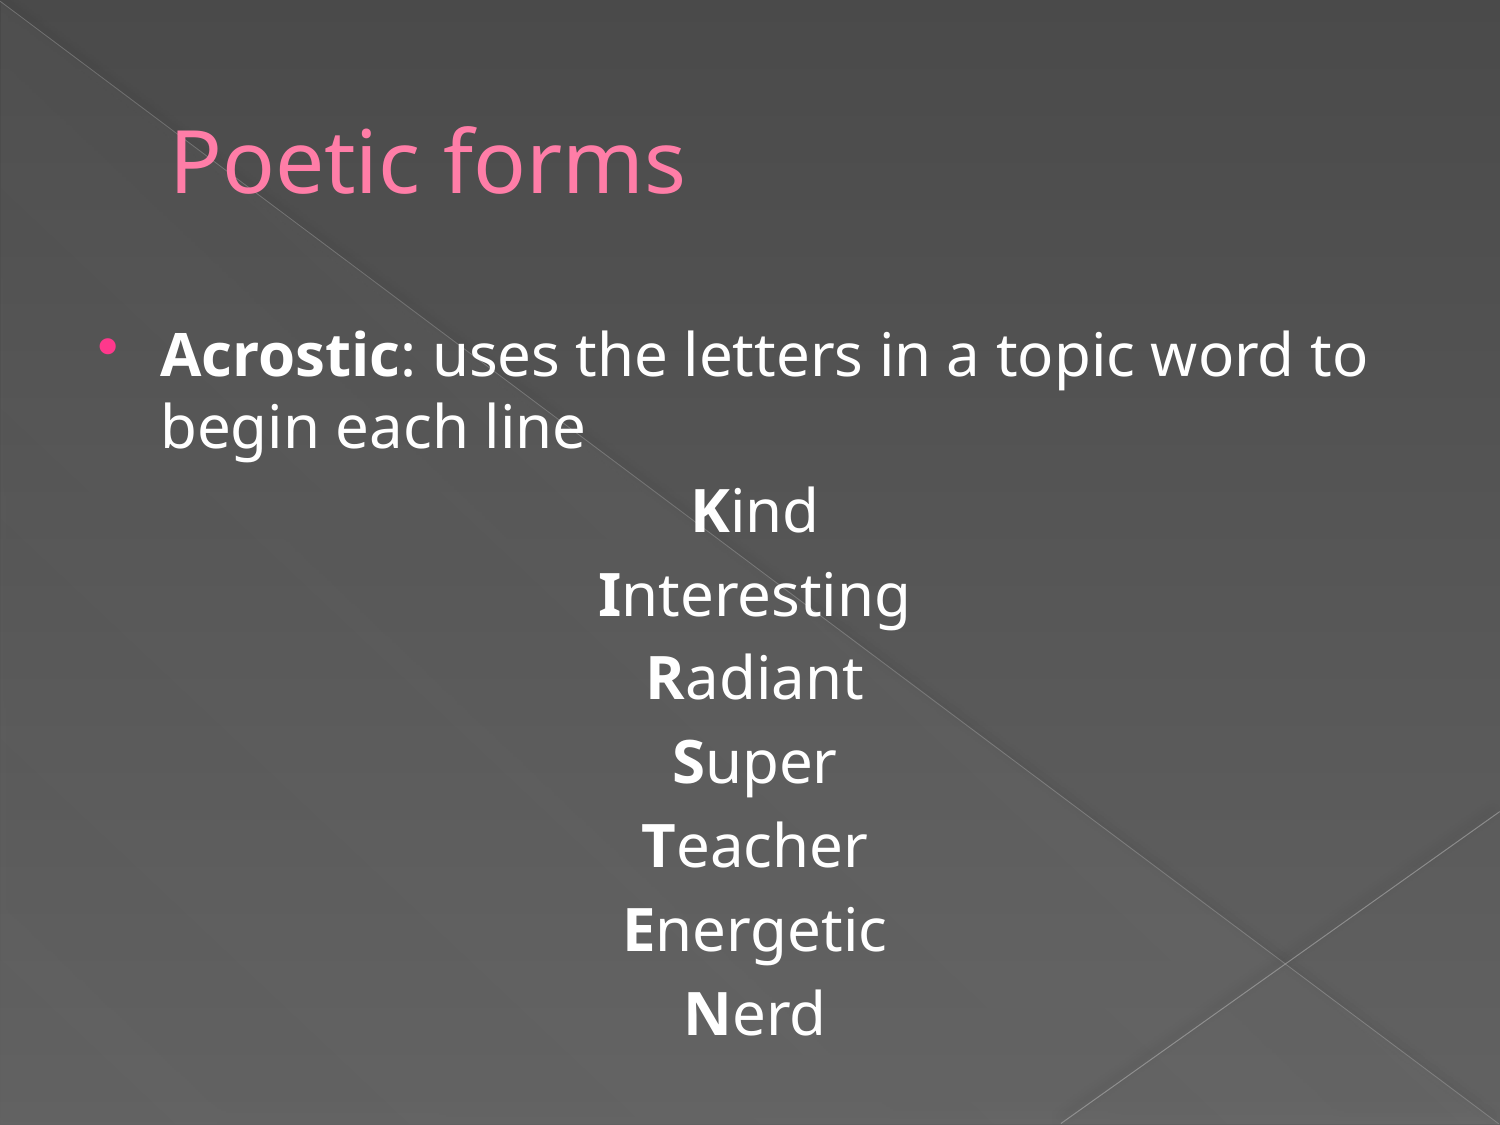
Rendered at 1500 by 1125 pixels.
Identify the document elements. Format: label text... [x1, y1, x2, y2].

title Poetic forms [75, 43, 1425, 274]
list Acrostic: uses the letters in a topic word to begin each line Kind Interesting Radiant Super Teacher Energetic Nerd [75, 308, 1425, 1059]
